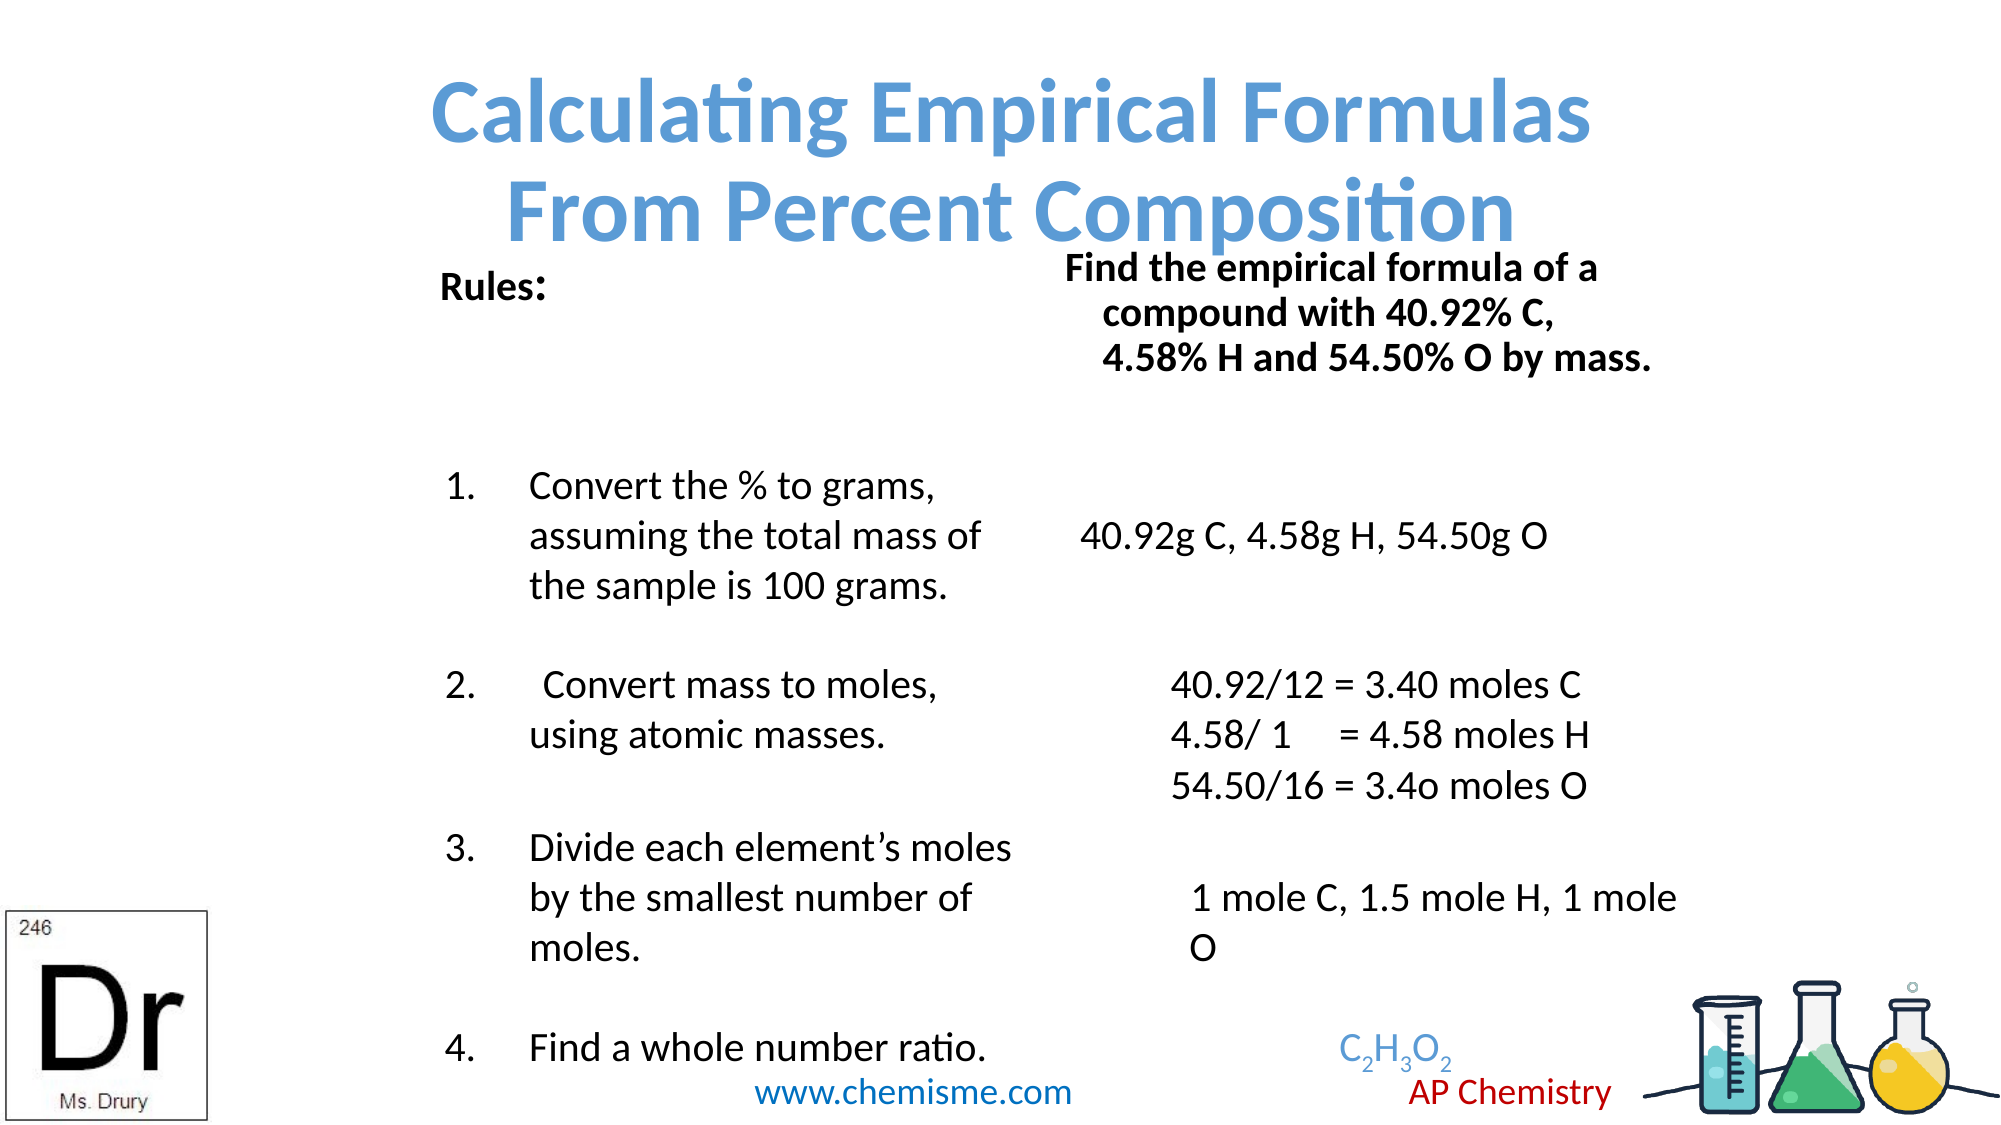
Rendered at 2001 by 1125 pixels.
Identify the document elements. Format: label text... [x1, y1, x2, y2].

text_box Divide each element’s moles by the smallest number of moles. Find a whole number ratio. 1 mole C, 1.5 mole H, 1 mole O C2H3O2 [362, 812, 1713, 1125]
list Find the empirical formula of a compound with 40.92% C, 4.58% H and 54.50% O by mass. [1050, 237, 1675, 500]
text_box 2. Convert mass to moles, using atomic masses. 40.92/12 = 3.40 moles C 4.58/ 1 = 4.58 moles H 54.50/16 = 3.4o moles O [362, 649, 1675, 812]
picture [0, 905, 212, 1125]
picture [1713, 882, 2001, 1125]
list Rules: [425, 249, 763, 359]
text_box Convert the % to grams, assuming the total mass of the sample is 100 grams. 40.92g C, 4.58g H, 54.50g O [362, 450, 1663, 649]
title Calculating Empirical Formulas From Percent Composition [403, 40, 1622, 284]
